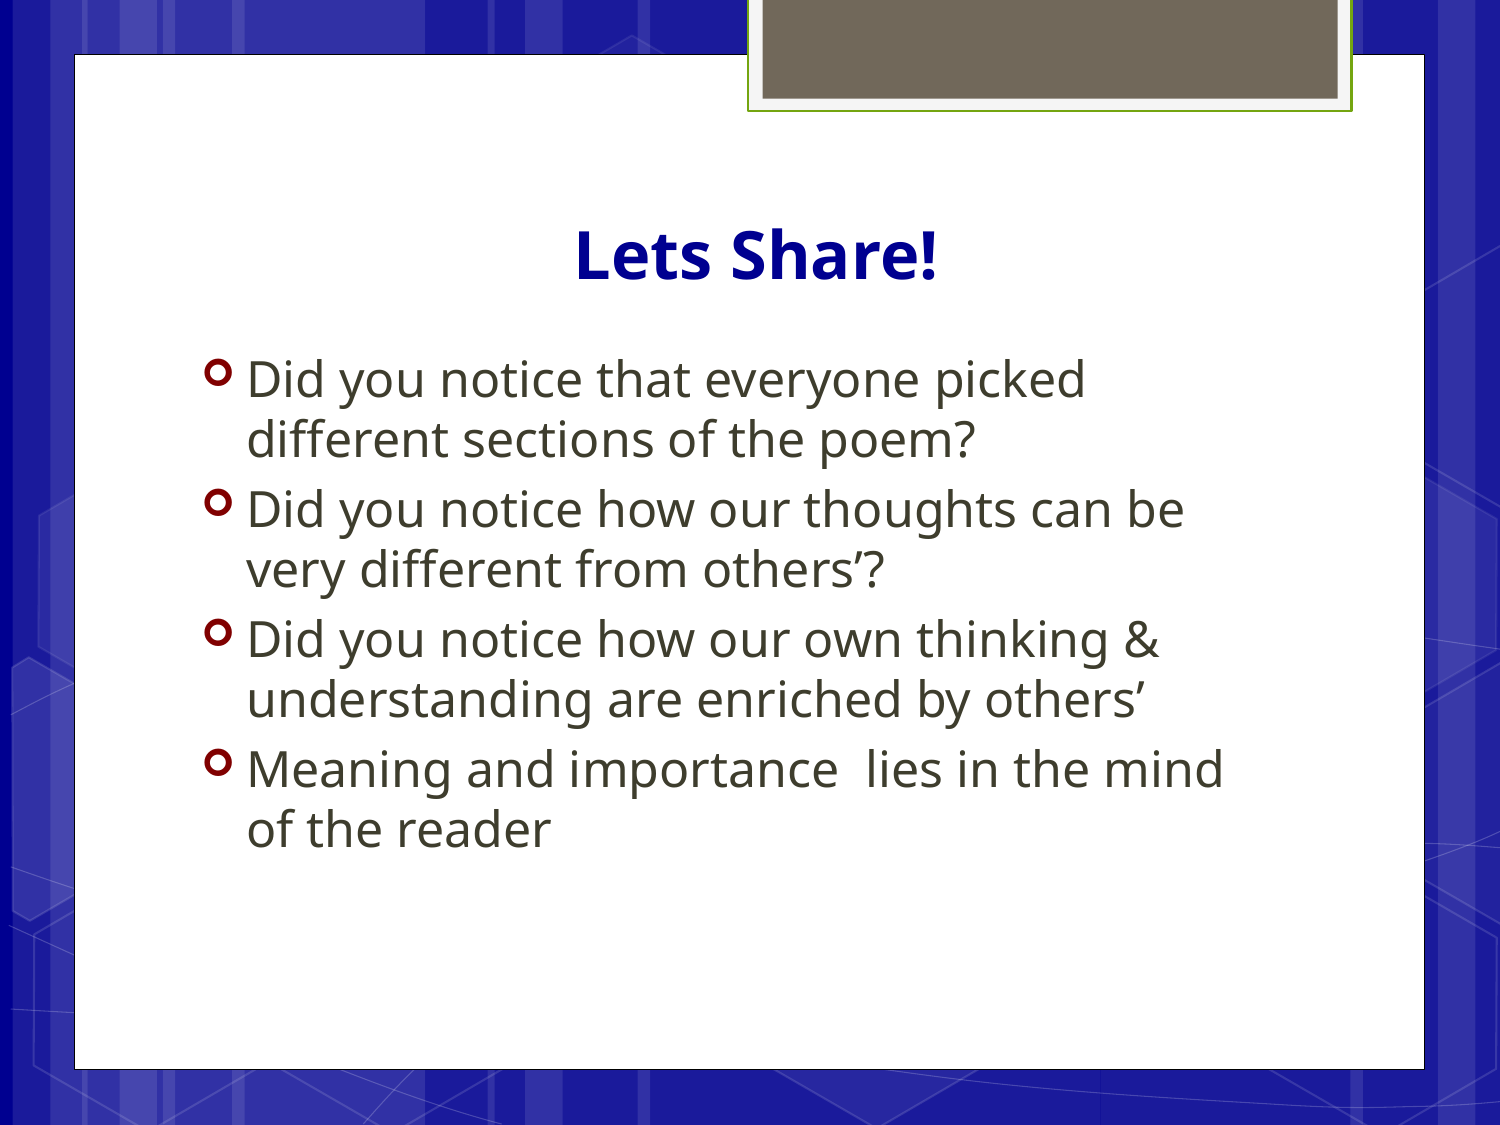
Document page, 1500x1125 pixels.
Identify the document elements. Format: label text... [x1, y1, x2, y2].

title Lets Share! [125, 200, 1388, 300]
list Did you notice that everyone picked different sections of the poem? Did you notice how our thoughts can be very different from others’? Did you notice how our own thinking & understanding are enriched by others’ Meaning and importance lies in the mind of the reader [174, 275, 1287, 900]
